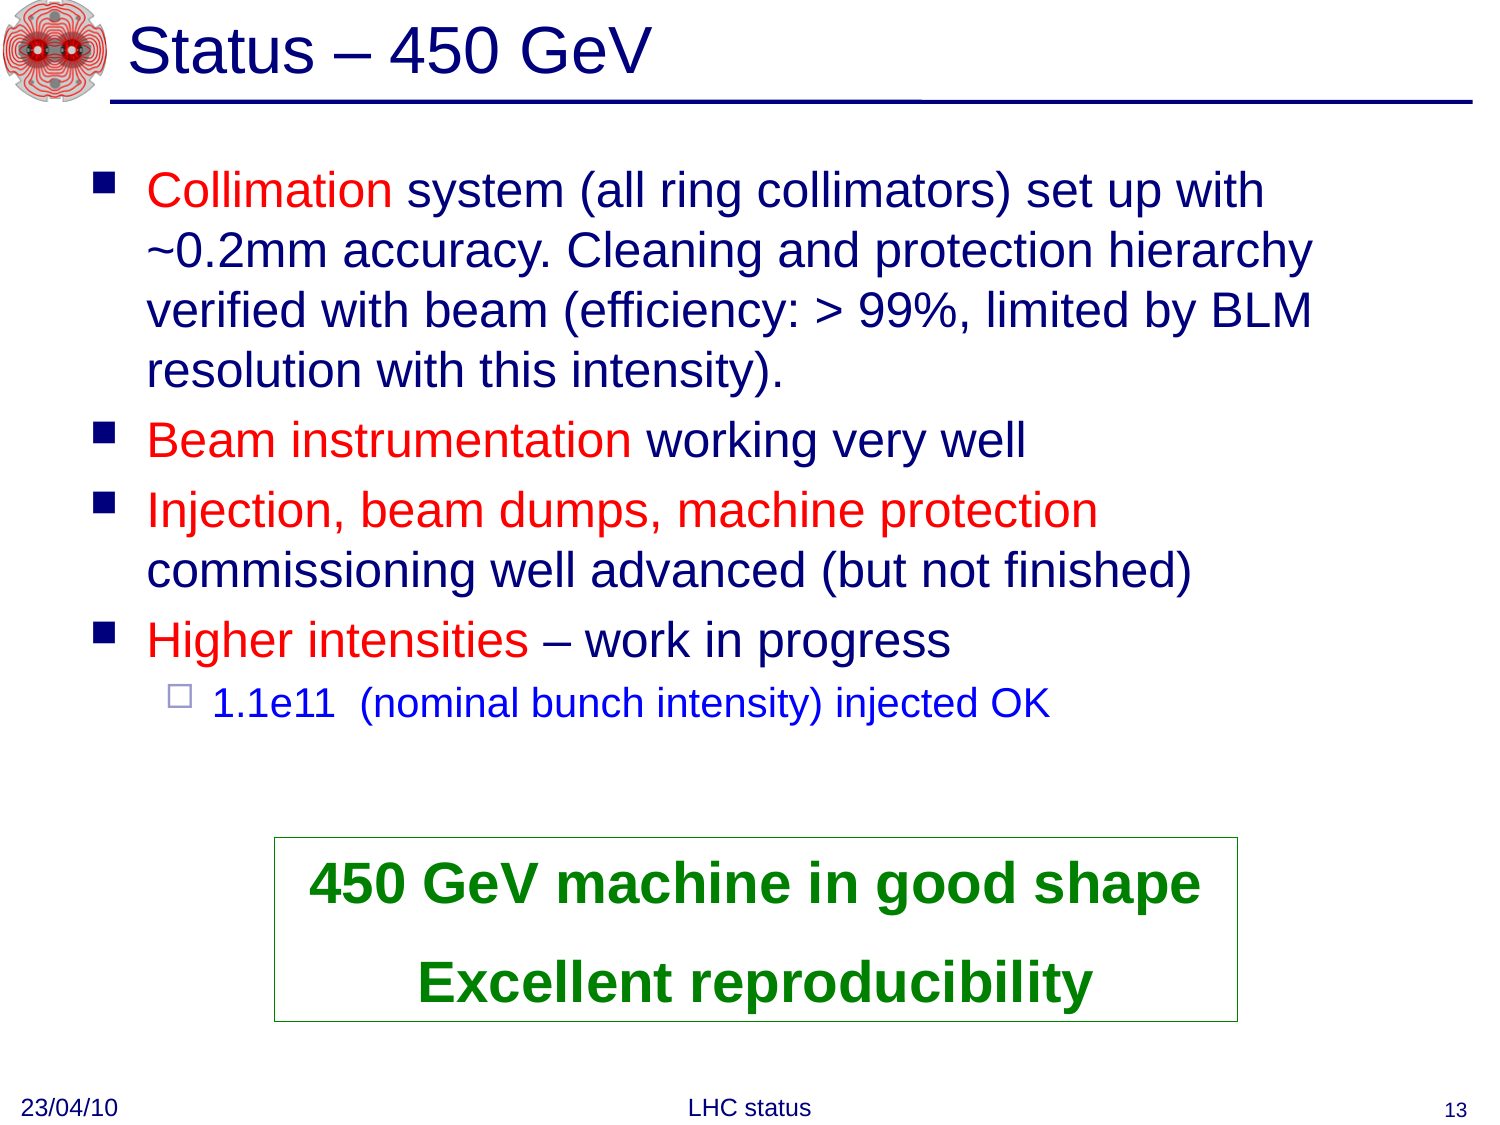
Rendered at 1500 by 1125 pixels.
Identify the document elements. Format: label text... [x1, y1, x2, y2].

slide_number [5, 1085, 356, 1125]
footer LHC status [512, 1087, 988, 1125]
picture [0, 0, 108, 103]
slide_number 13 [1131, 1087, 1483, 1125]
list Collimation system (all ring collimators) set up with ~0.2mm accuracy. Cleaning and protection hierarchy verified with beam (efficiency: > 99%, limited by BLM resolution with this intensity). Beam instrumentation working very well Injection, beam dumps, machine protection commissioning well advanced (but not finished) Higher intensities – work in progress 1.1e11 (nominal bunch intensity) injected OK [74, 149, 1426, 989]
text_box 450 GeV machine in good shape Excellent reproducibility [274, 837, 1238, 1022]
title Status – 450 GeV [111, 3, 1463, 91]
